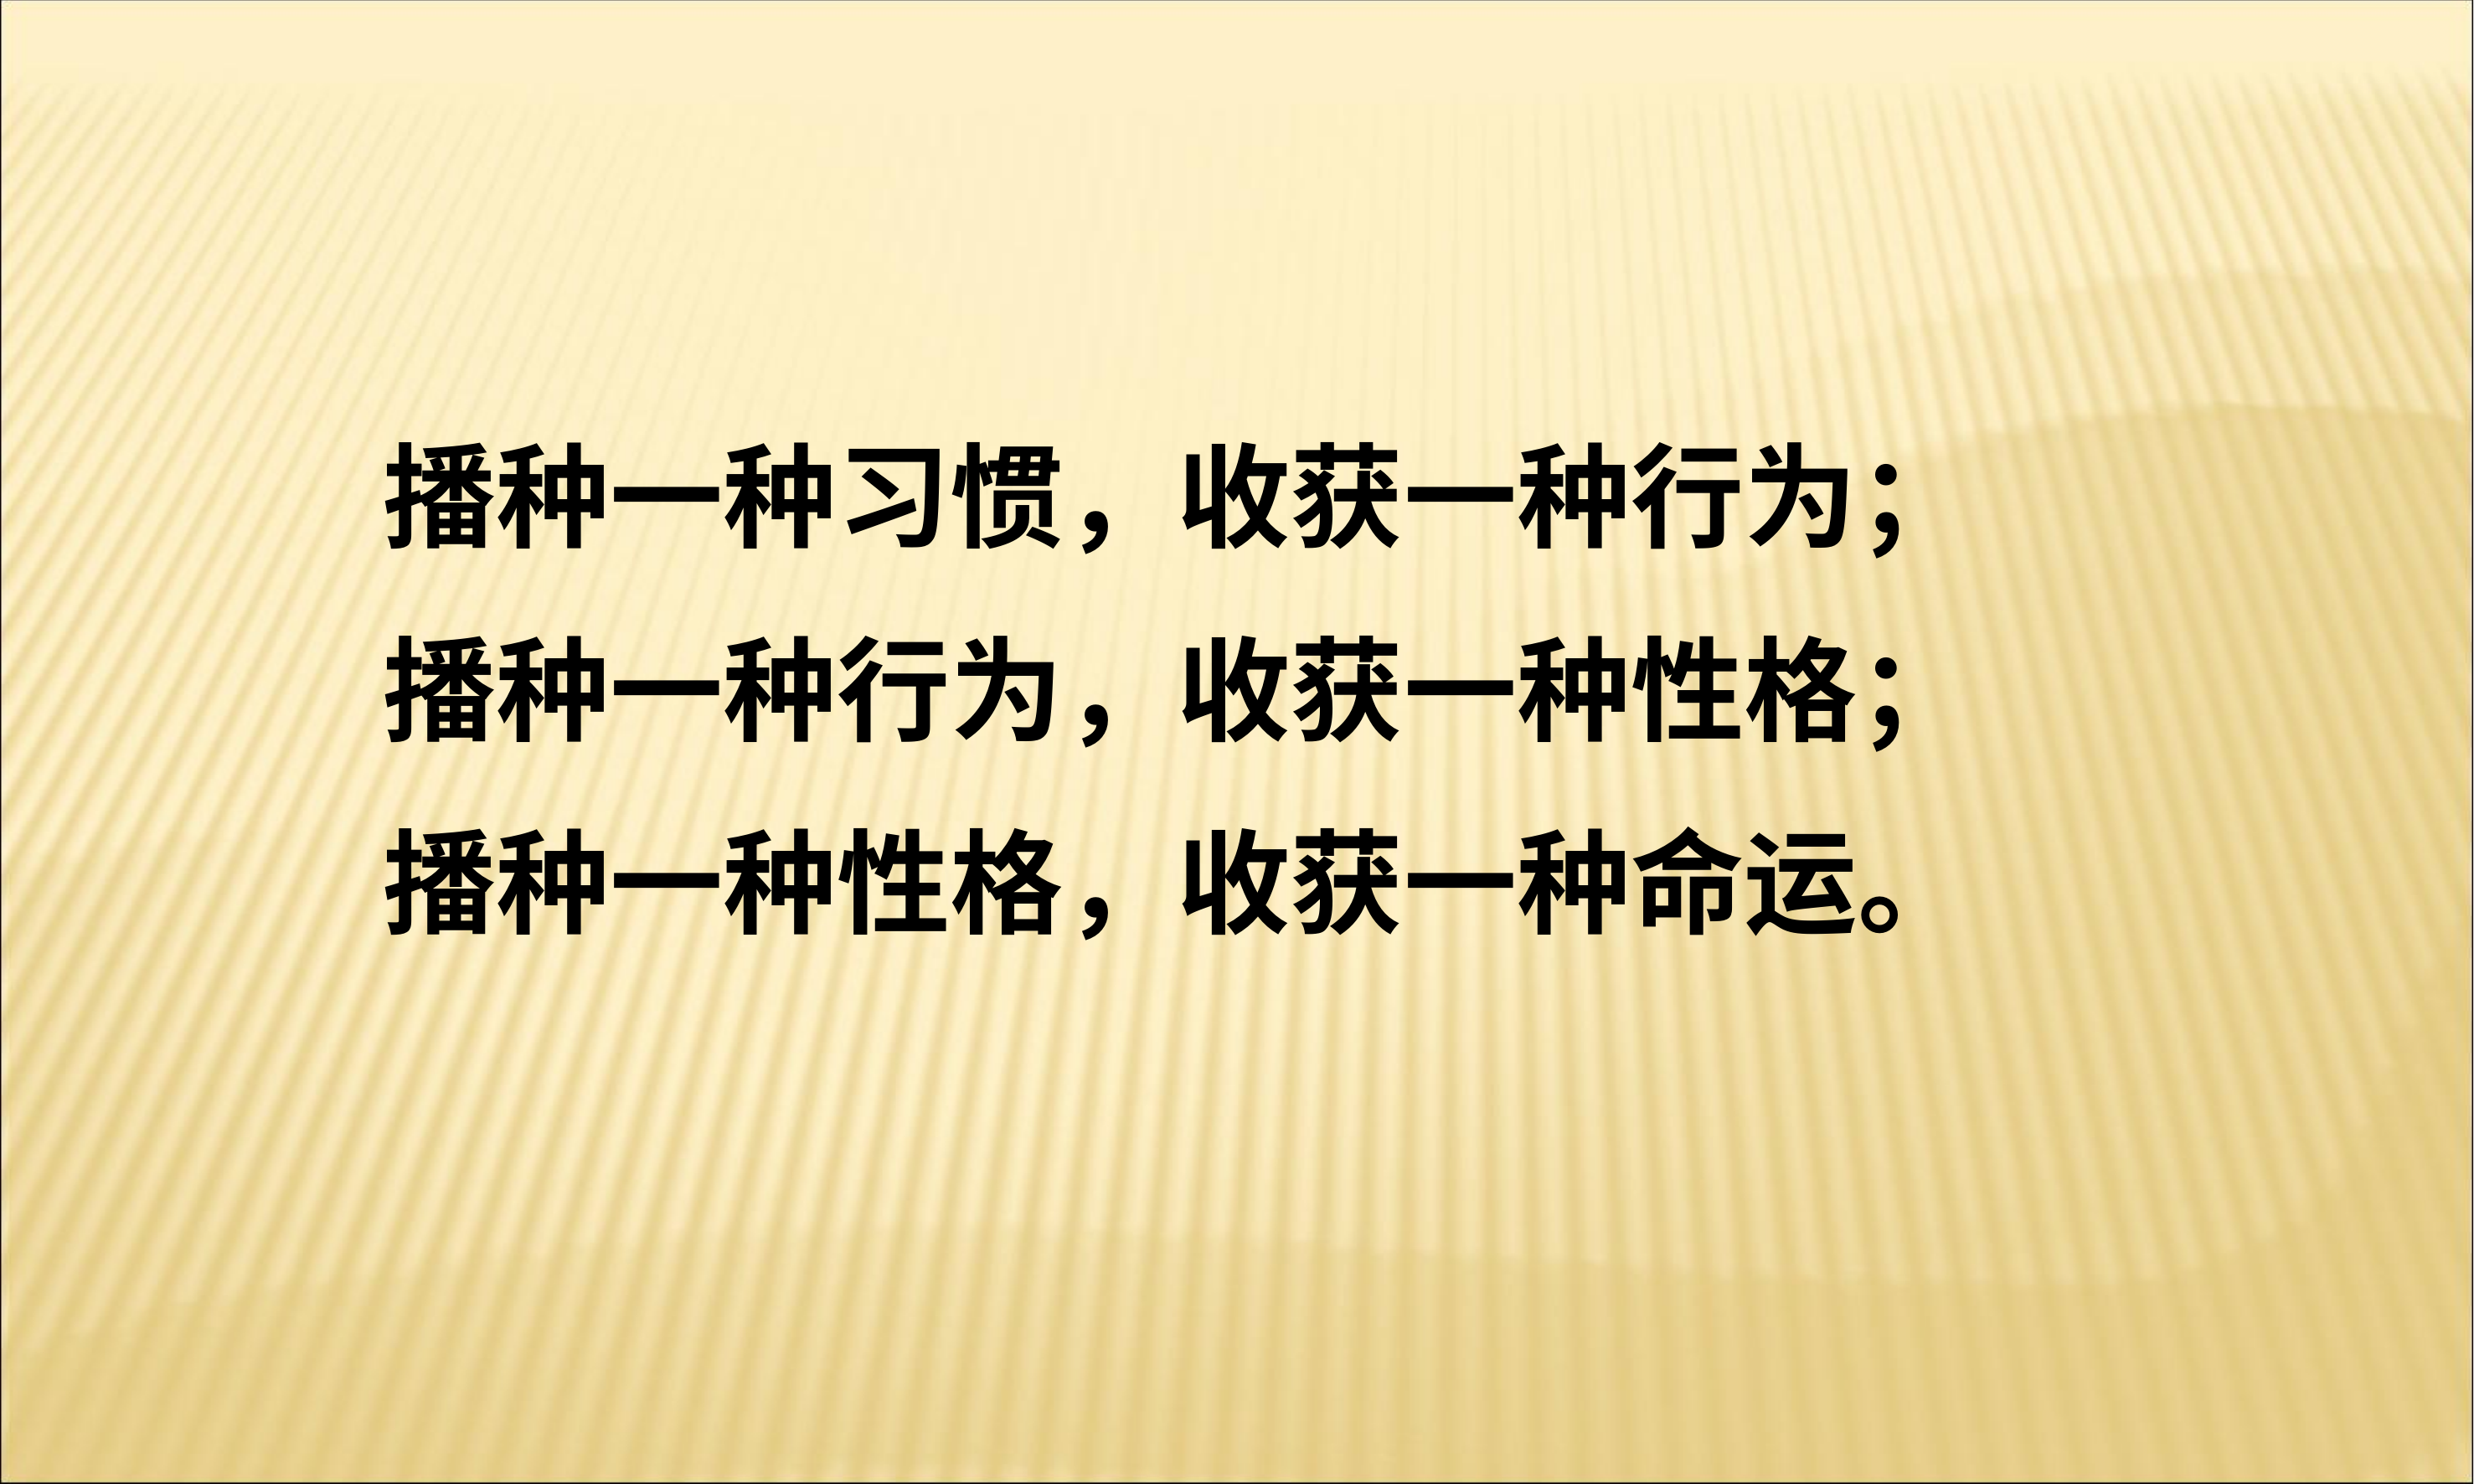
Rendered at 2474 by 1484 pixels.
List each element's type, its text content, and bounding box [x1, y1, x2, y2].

text_box 播种一种习惯，收获一种行为； 播种一种行为，收获一种性格； 播种一种性格，收获一种命运。 [360, 415, 2240, 959]
picture [0, 0, 2474, 1484]
